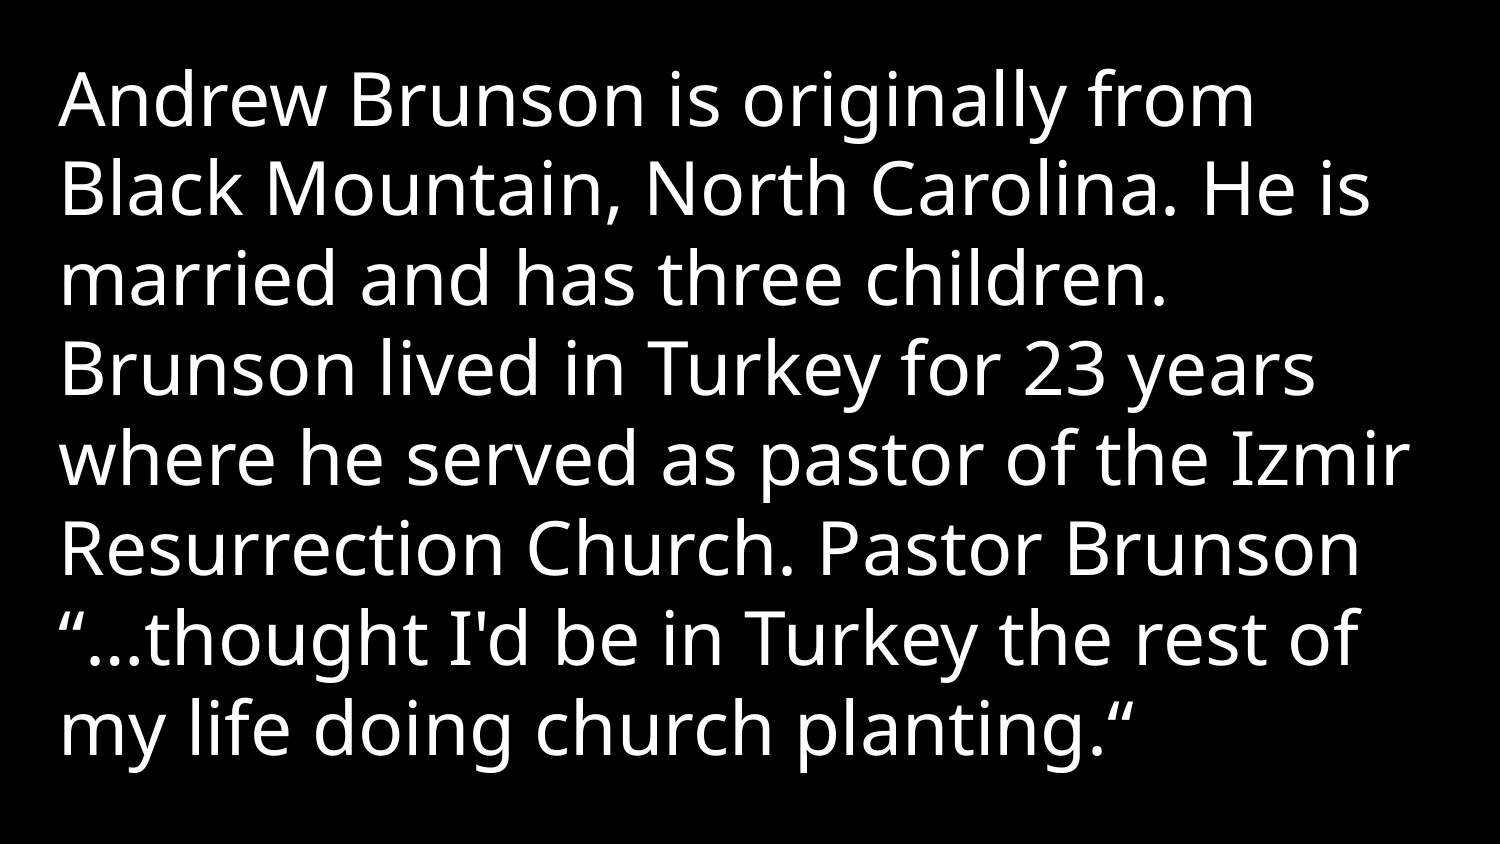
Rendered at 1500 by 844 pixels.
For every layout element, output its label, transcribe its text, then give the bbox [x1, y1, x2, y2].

list Andrew Brunson is originally from Black Mountain, North Carolina. He is married and has three children. Brunson lived in Turkey for 23 years where he served as pastor of the Izmir Resurrection Church. Pastor Brunson “…thought I'd be in Turkey the rest of my life doing church planting.“ [50, 46, 1425, 810]
